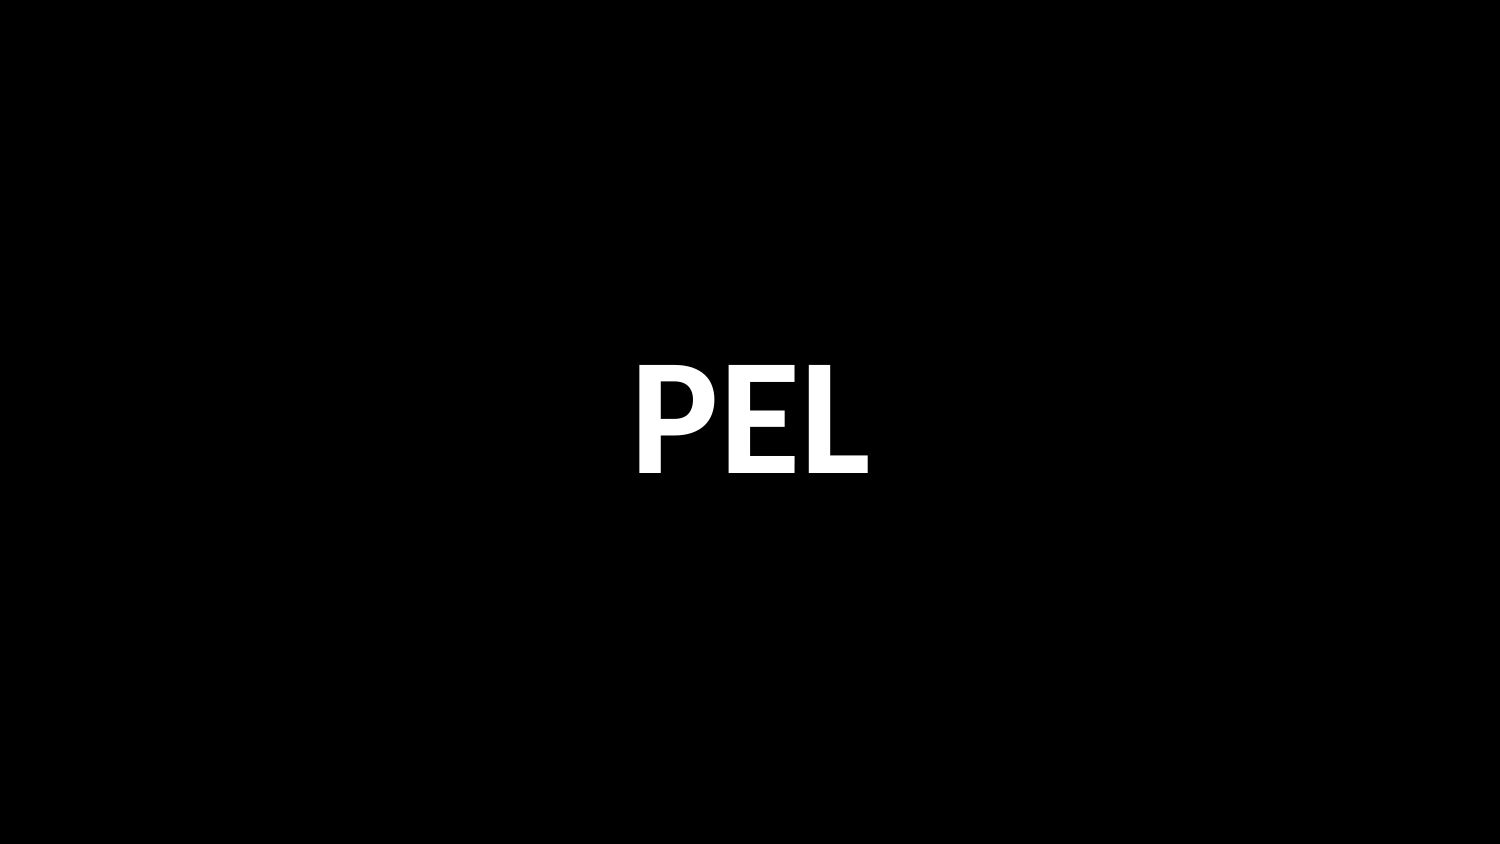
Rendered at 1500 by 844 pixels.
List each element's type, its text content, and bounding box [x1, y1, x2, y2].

text_box PEL [615, 299, 886, 515]
